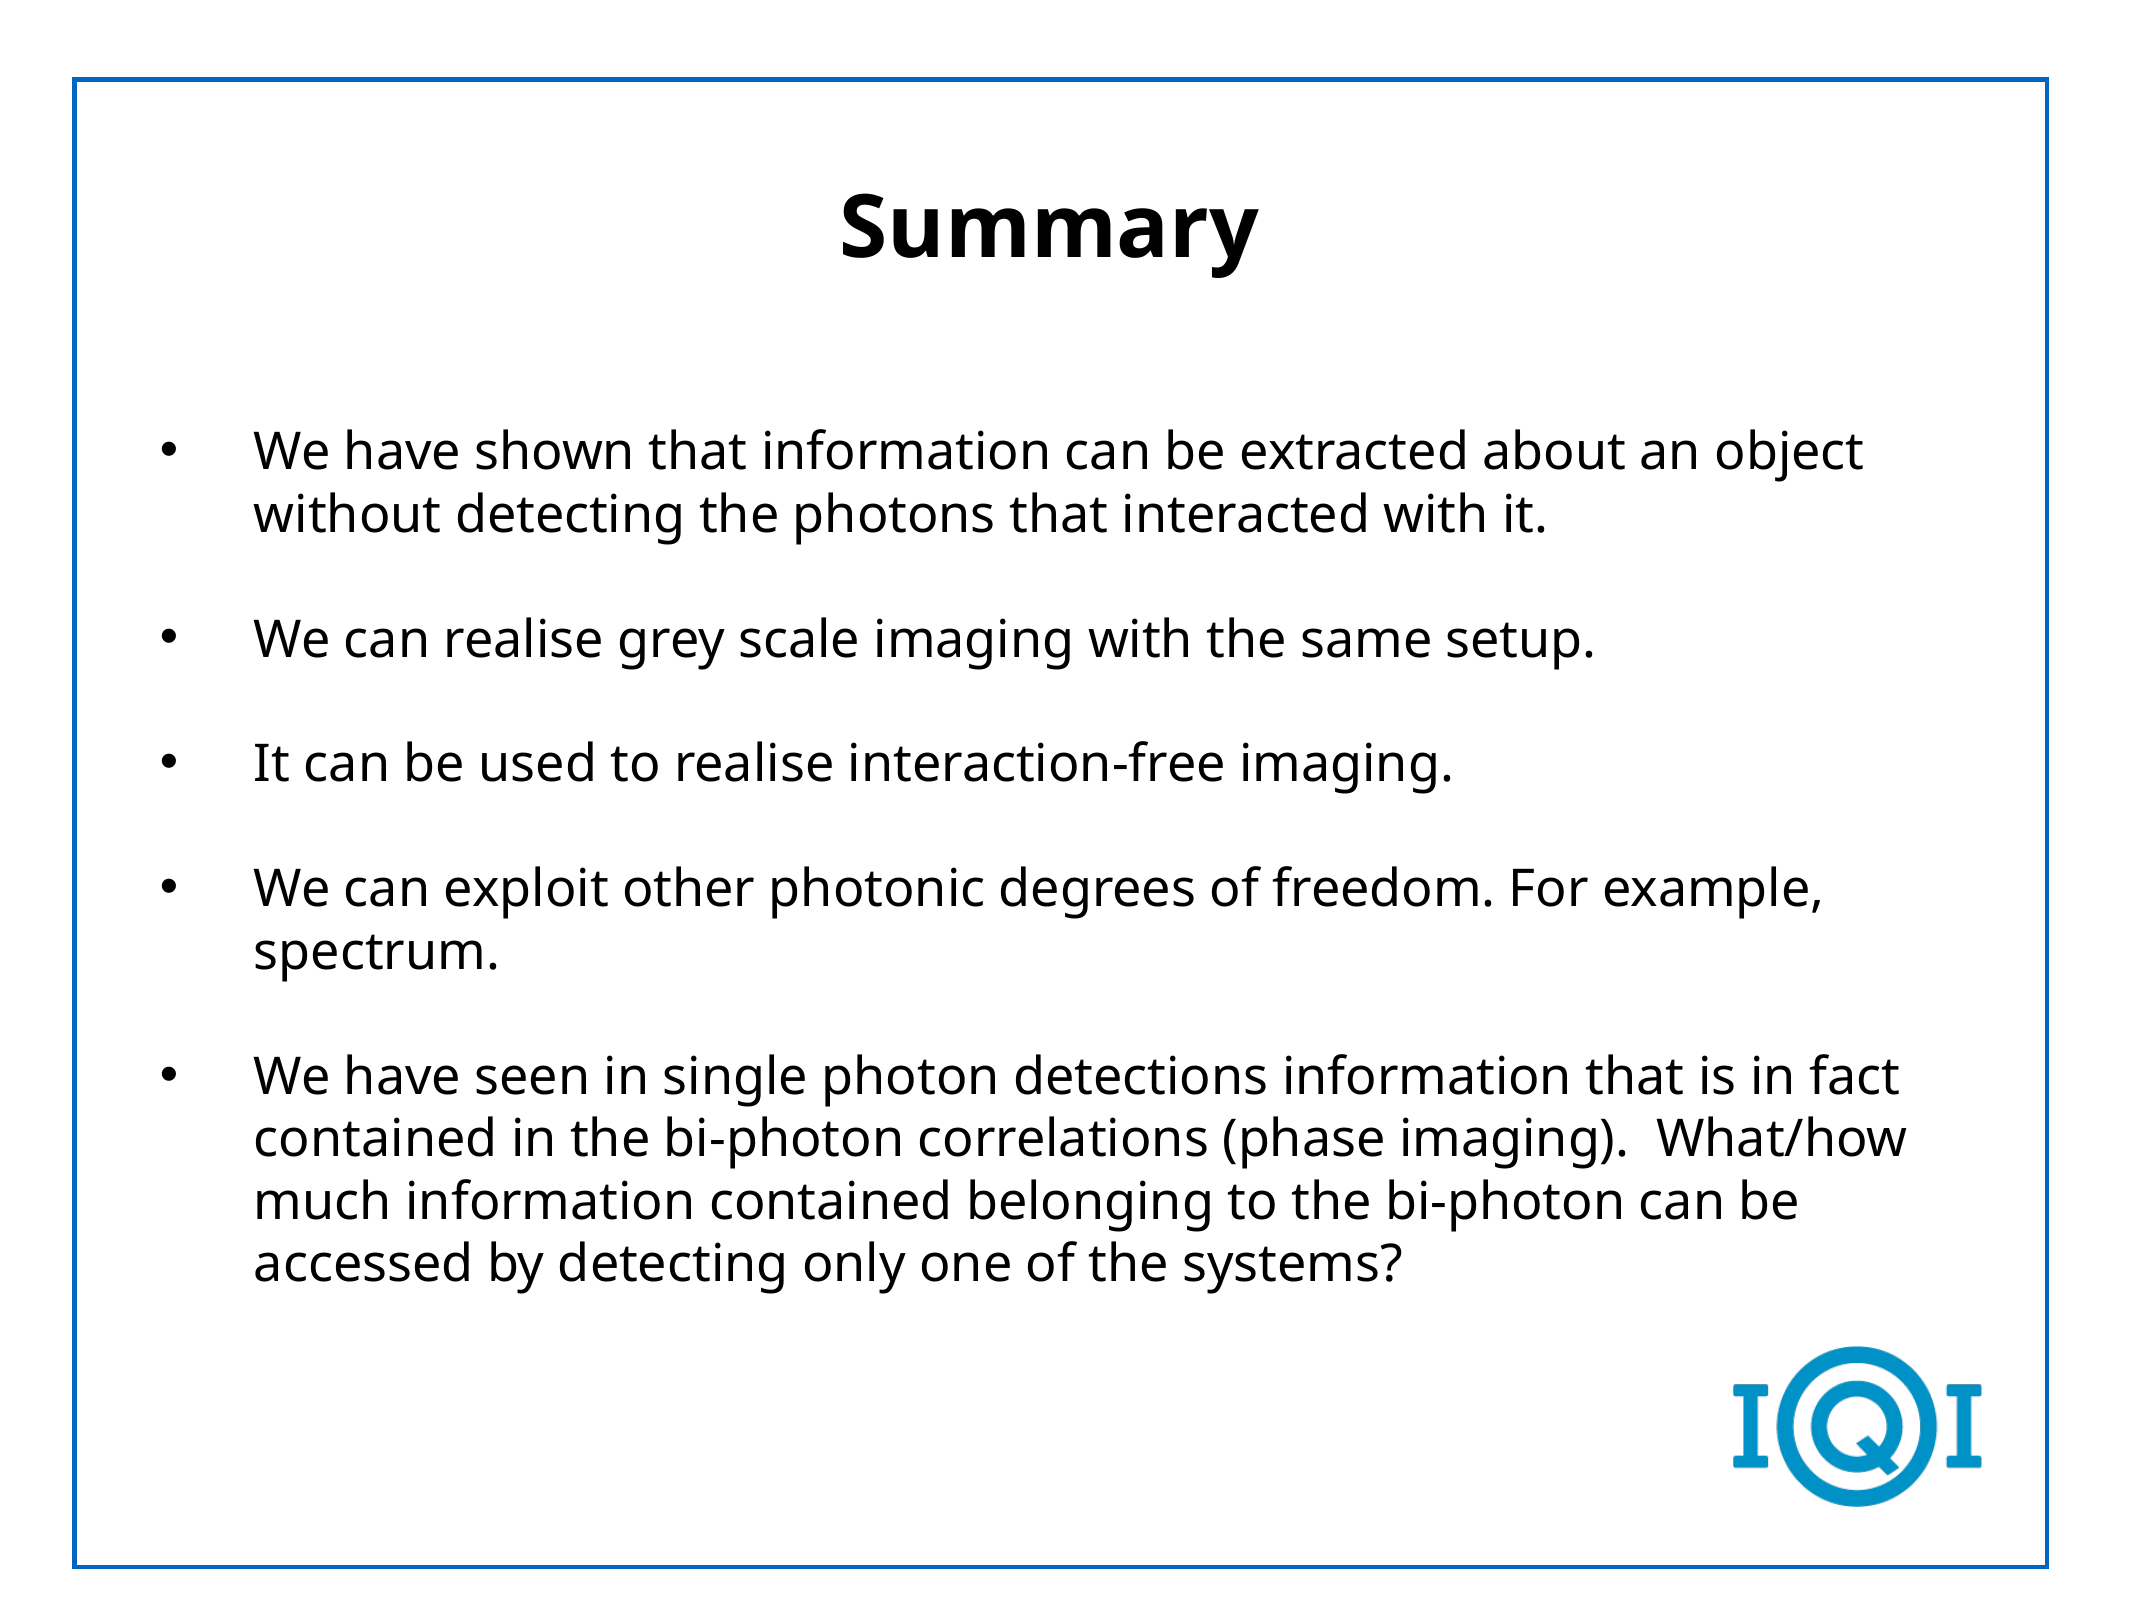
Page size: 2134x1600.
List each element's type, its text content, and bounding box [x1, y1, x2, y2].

text_box We have shown that information can be extracted about an object without detecting the photons that interacted with it. We can realise grey scale imaging with the same setup. It can be used to realise interaction-free imaging. We can exploit other photonic degrees of freedom. For example, spectrum. We have seen in single photon detections information that is in fact contained in the bi-photon correlations (phase imaging). What/how much information contained belonging to the bi-photon can be accessed by detecting only one of the systems? [145, 410, 1953, 1467]
text_box Summary [824, 162, 1275, 282]
picture [1732, 1346, 1982, 1508]
picture [1971, 1394, 1982, 1457]
text_box [74, 79, 2048, 1568]
picture [1793, 1364, 1920, 1490]
